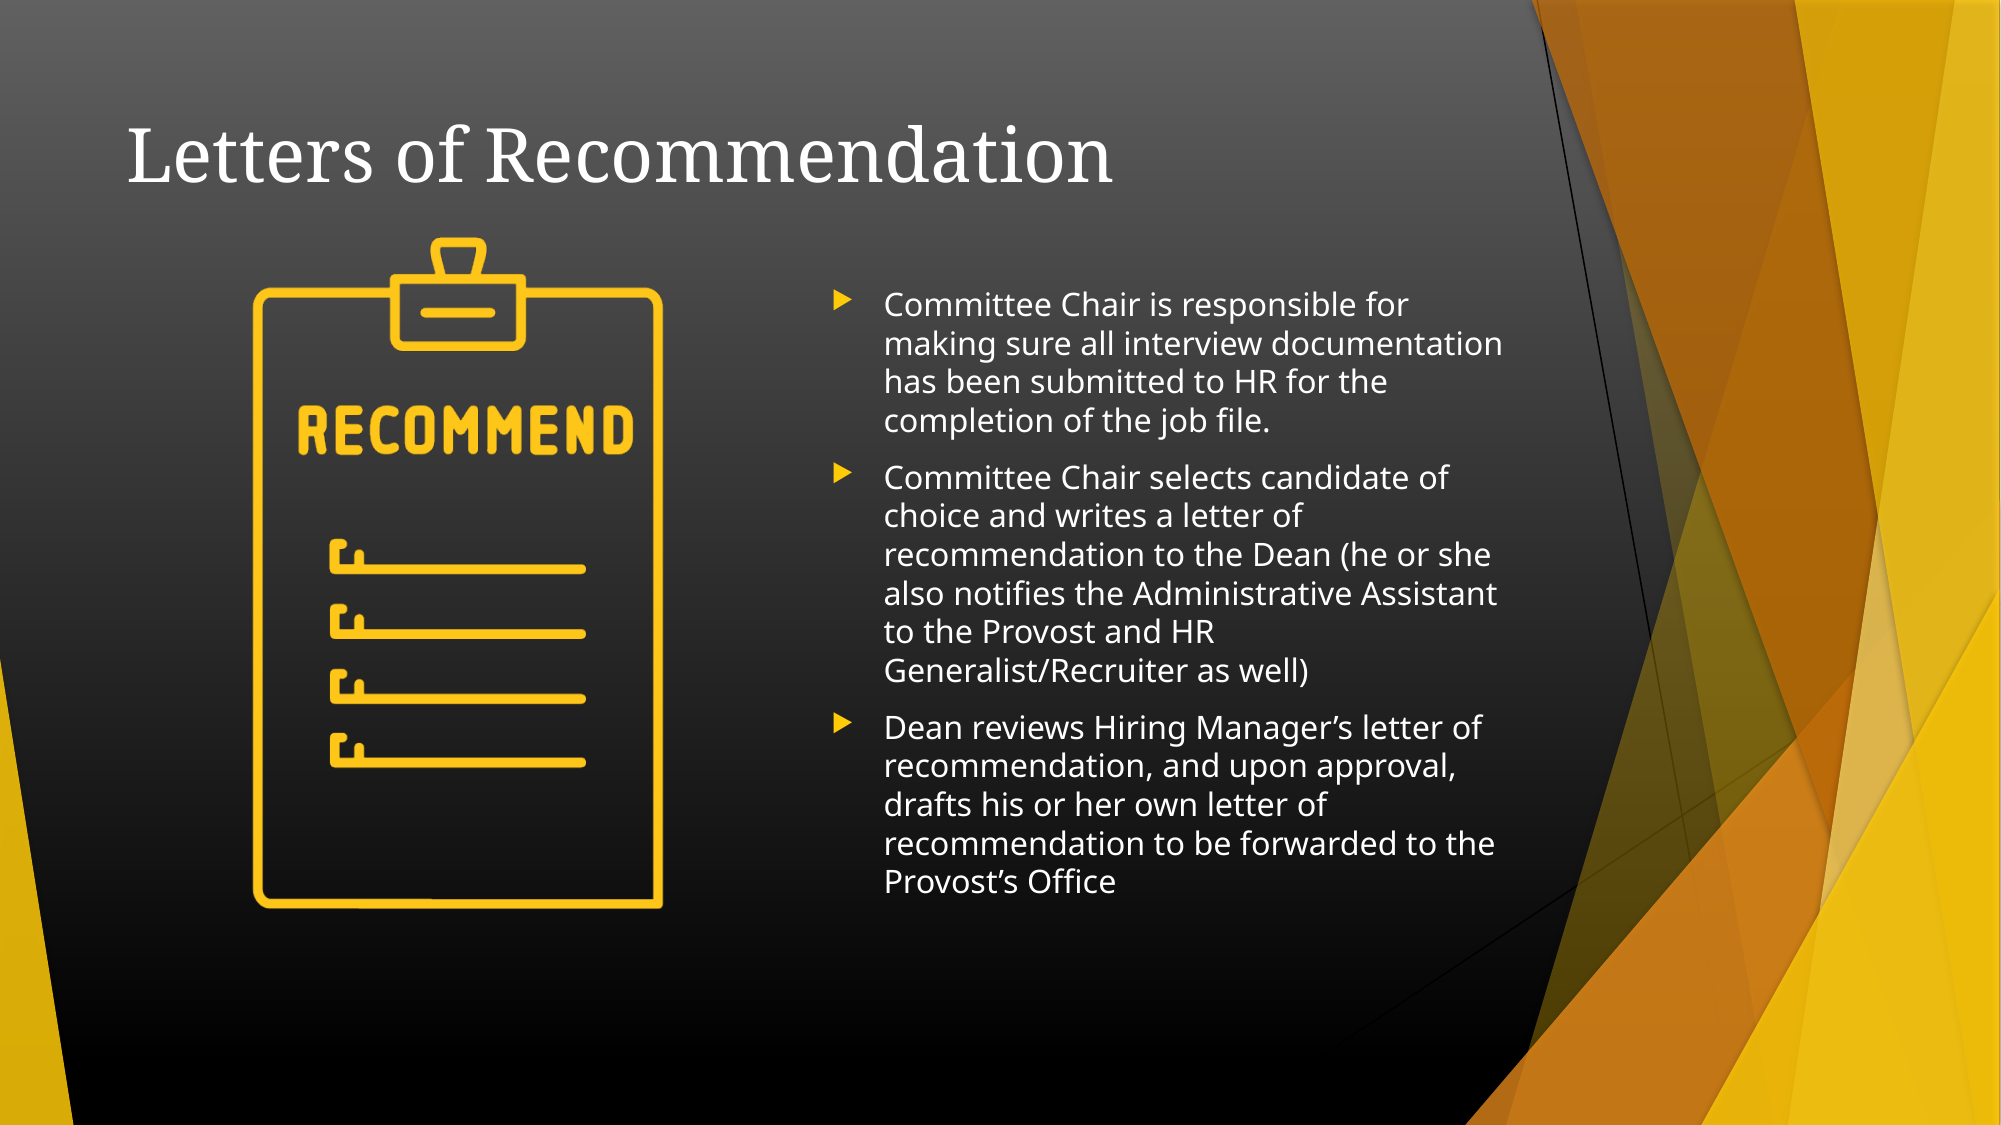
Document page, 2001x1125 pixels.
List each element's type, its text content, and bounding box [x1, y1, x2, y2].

list Committee Chair is responsible for making sure all interview documentation has been submitted to HR for the completion of the job file. Committee Chair selects candidate of choice and writes a letter of recommendation to the Dean (he or she also notifies the Administrative Assistant to the Provost and HR Generalist/Recruiter as well) Dean reviews Hiring Manager’s letter of recommendation, and upon approval, drafts his or her own letter of recommendation to be forwarded to the Provost’s Office [1040, 276, 1541, 914]
title Letters of Recommendation [111, 99, 1522, 276]
picture [0, 150, 1035, 1016]
